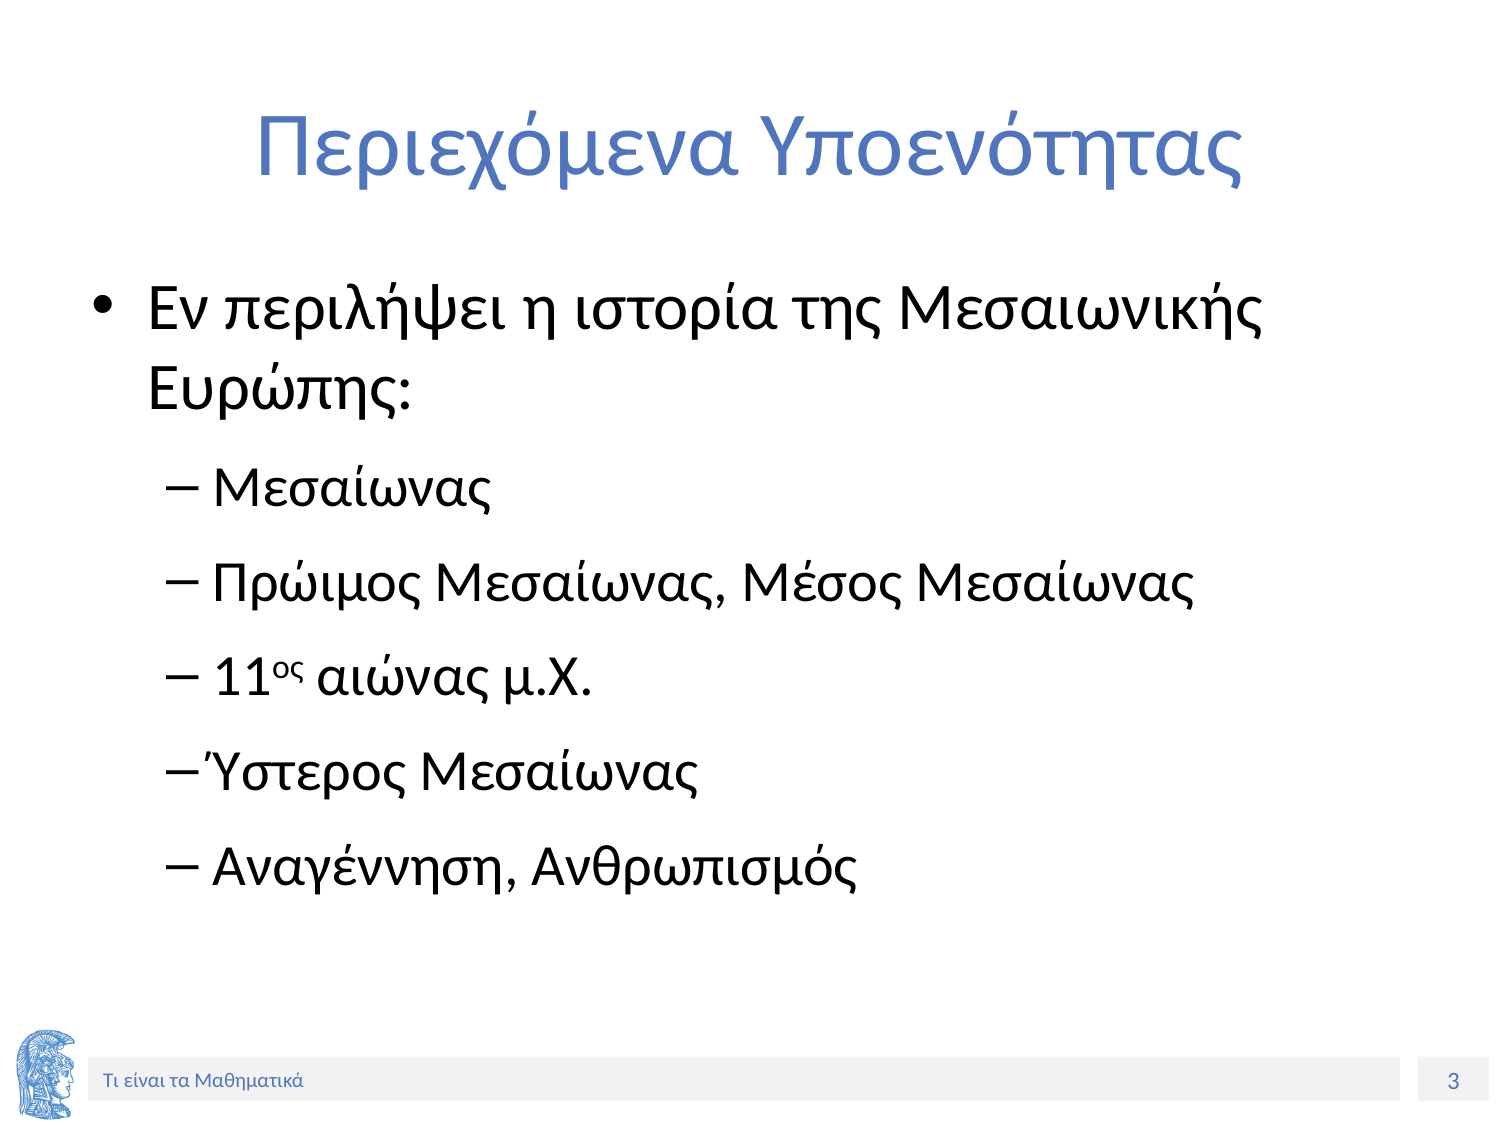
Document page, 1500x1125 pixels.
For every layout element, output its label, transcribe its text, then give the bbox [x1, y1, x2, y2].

title Περιεχόμενα Υποενότητας [75, 45, 1425, 233]
list Eν περιλήψει η ιστορία της Μεσαιωνικής Ευρώπης: Μεσαίωνας Πρώιμος Μεσαίωνας, Μέσος Μεσαίωνας 11ος αιώνας μ.Χ. Ύστερος Μεσαίωνας Αναγέννηση, Ανθρωπισμός [76, 255, 1427, 998]
picture [9, 1026, 81, 1120]
